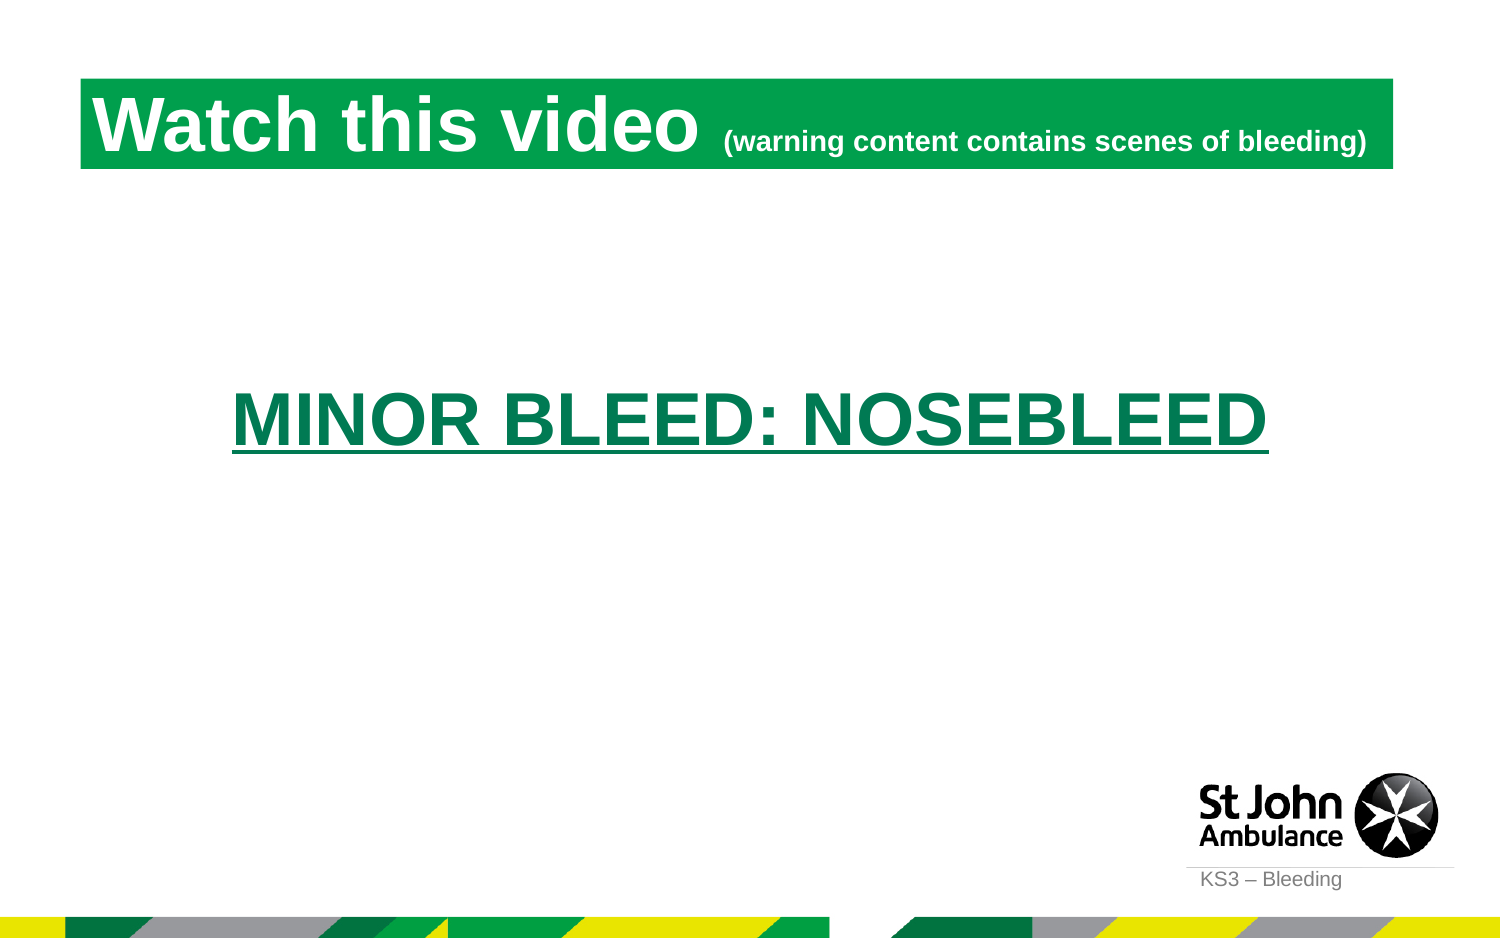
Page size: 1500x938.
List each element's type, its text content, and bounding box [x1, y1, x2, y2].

list Watch this video (warning content contains scenes of bleeding) [80, 78, 1394, 169]
picture [0, 897, 1500, 938]
picture [1186, 762, 1455, 868]
text_box MINOR BLEED: NOSEBLEED [216, 363, 1285, 468]
list KS3 – Bleeding [1185, 858, 1444, 909]
